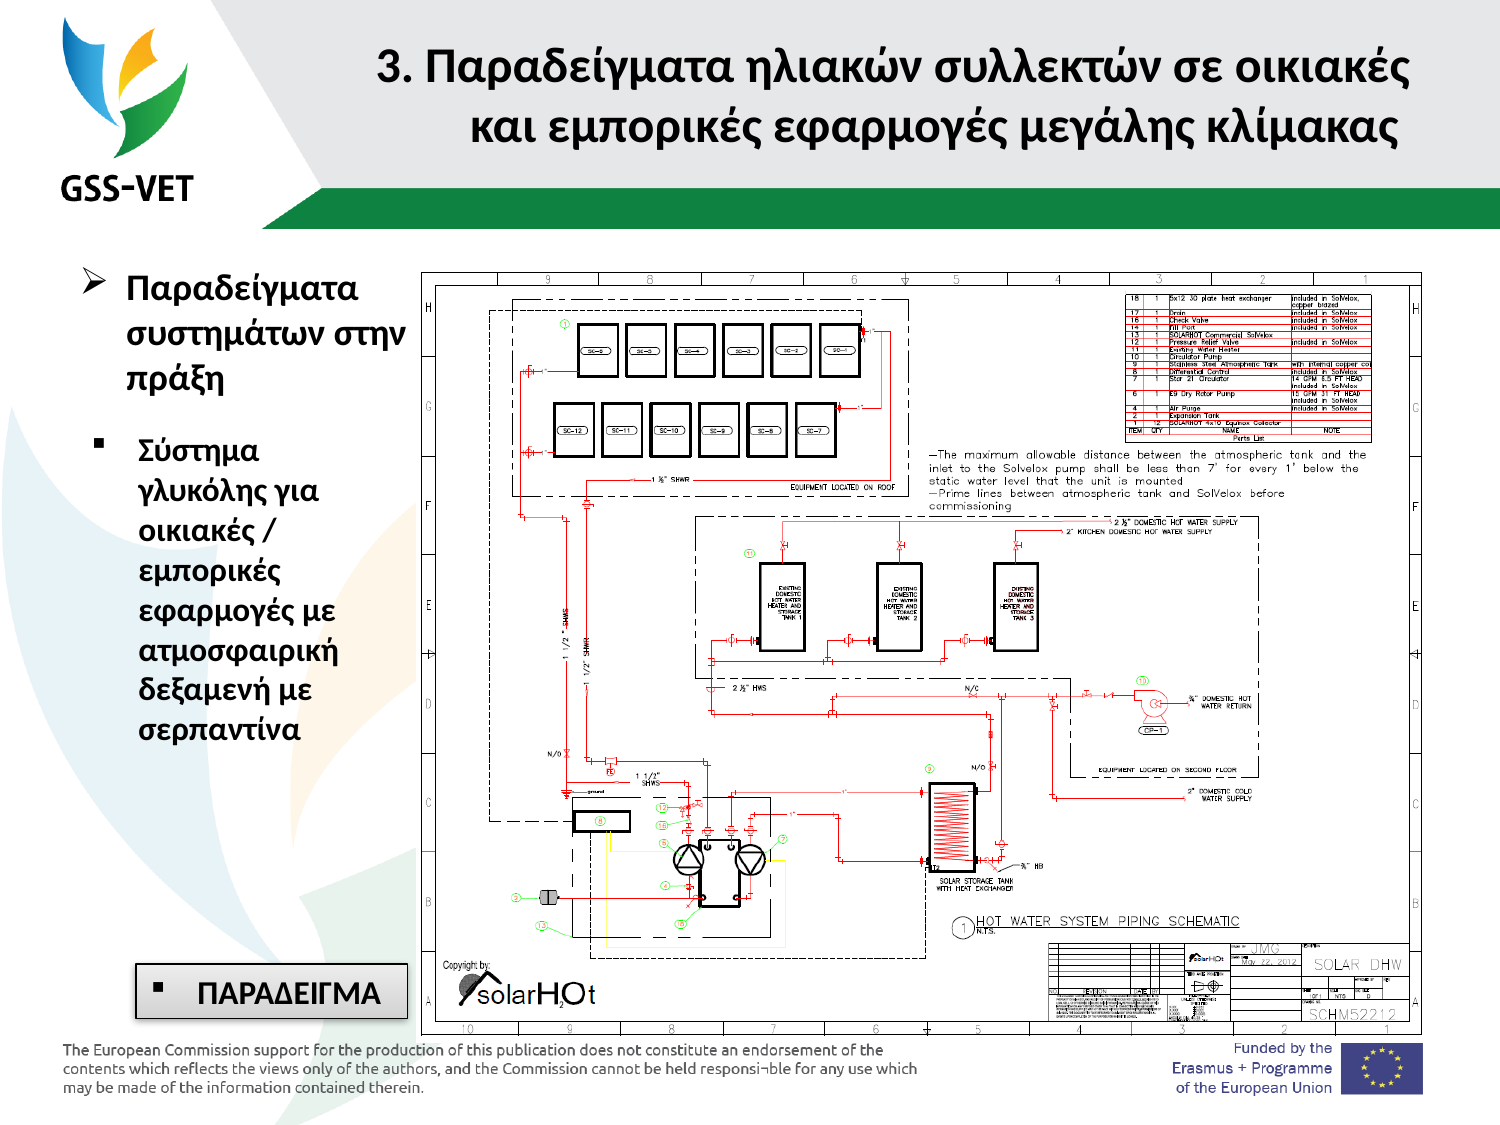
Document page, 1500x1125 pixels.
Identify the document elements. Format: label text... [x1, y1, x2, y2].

picture [0, 0, 1500, 1125]
title 3. Παραδείγματα ηλιακών συλλεκτών σε οικιακές και εμπορικές εφαρμογές μεγάλης κλίμακας [324, 0, 1425, 185]
text_box ΠΑΡΑΔΕΙΓΜΑ [135, 963, 408, 1019]
text_box Σύστημα γλυκόλης για οικιακές / εμπορικές εφαρμογές με ατμοσφαιρική δεξαμενή με σερπαντίνα [76, 420, 408, 795]
text_box Παραδείγματα συστημάτων στην πράξη [64, 255, 431, 451]
